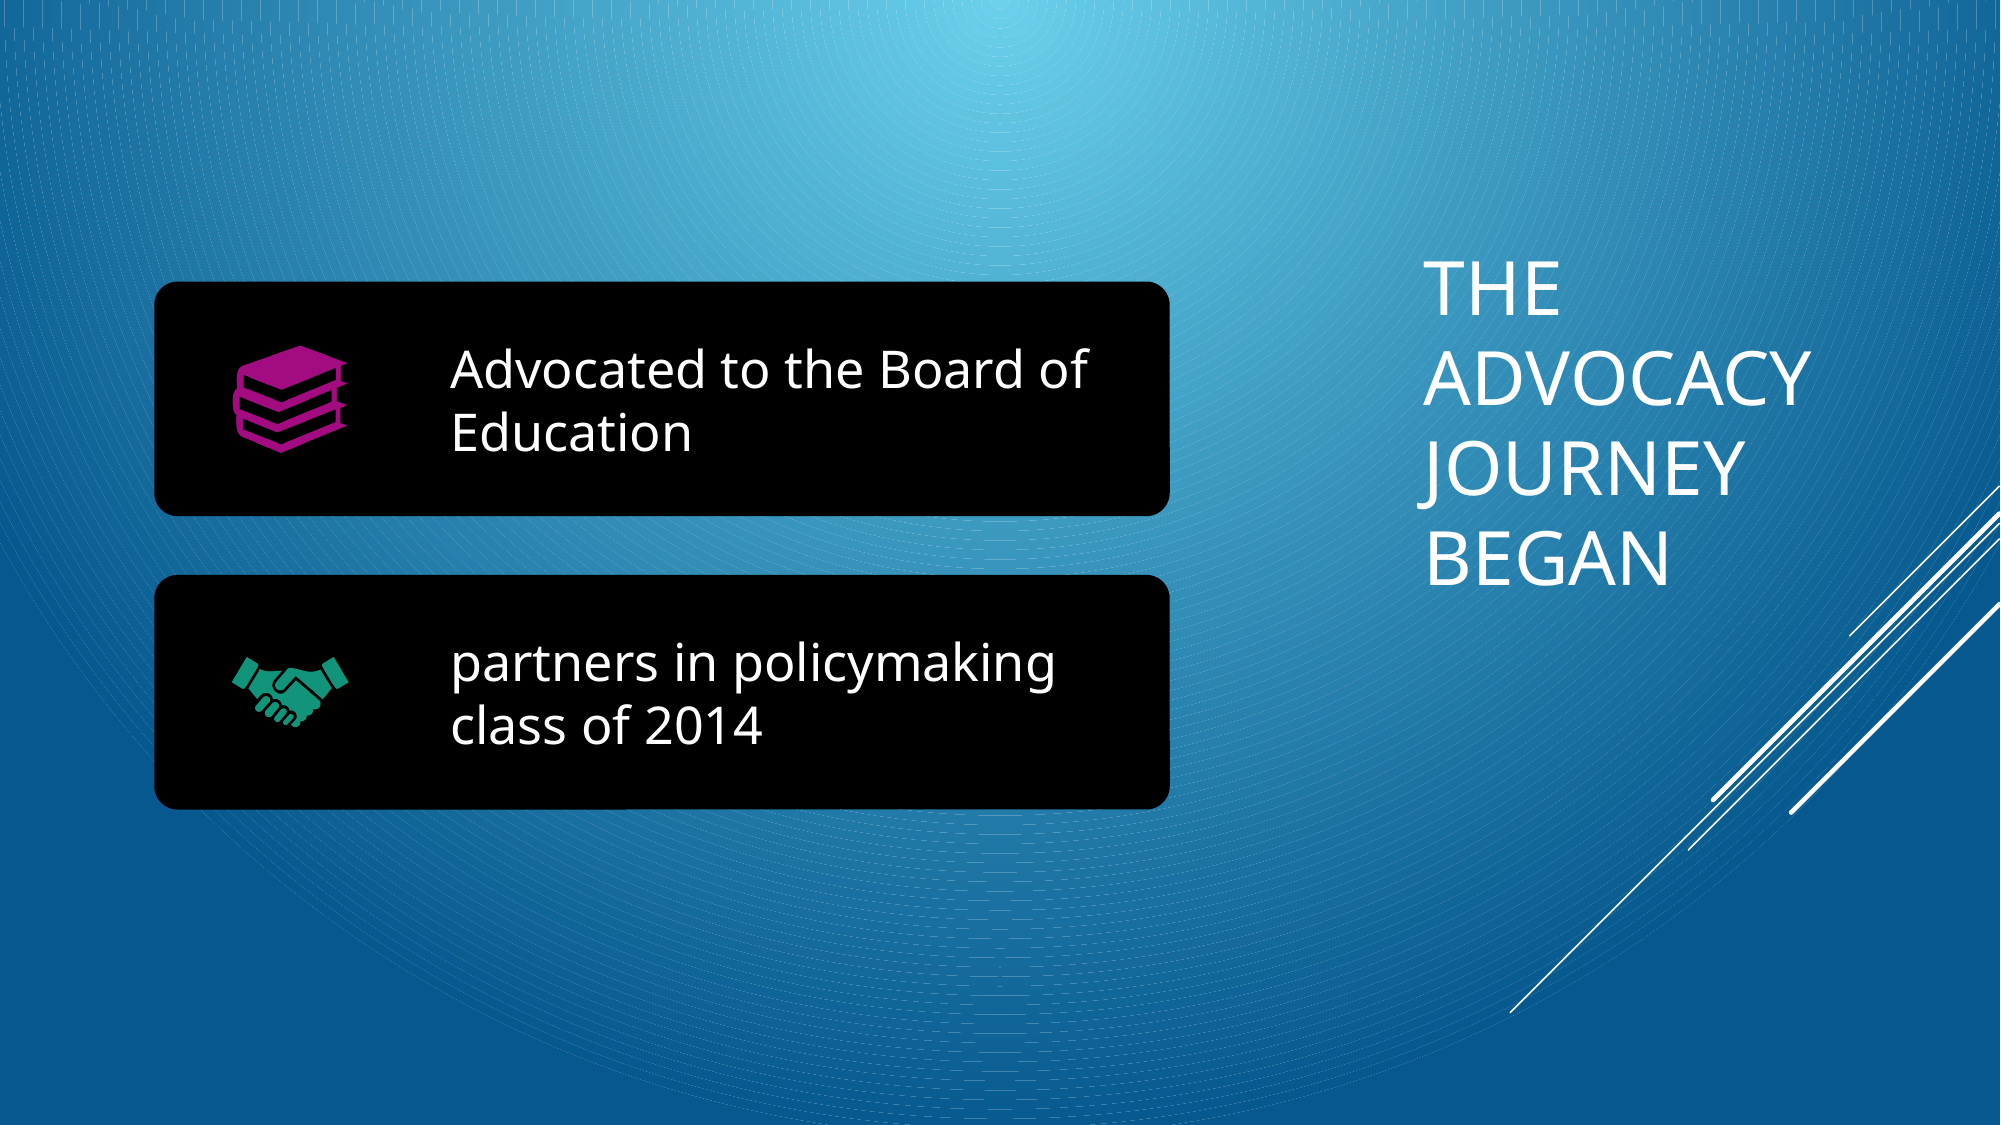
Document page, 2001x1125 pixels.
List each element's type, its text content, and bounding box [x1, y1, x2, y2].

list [153, 154, 1170, 937]
title The advocacy journey began [1408, 154, 1909, 688]
